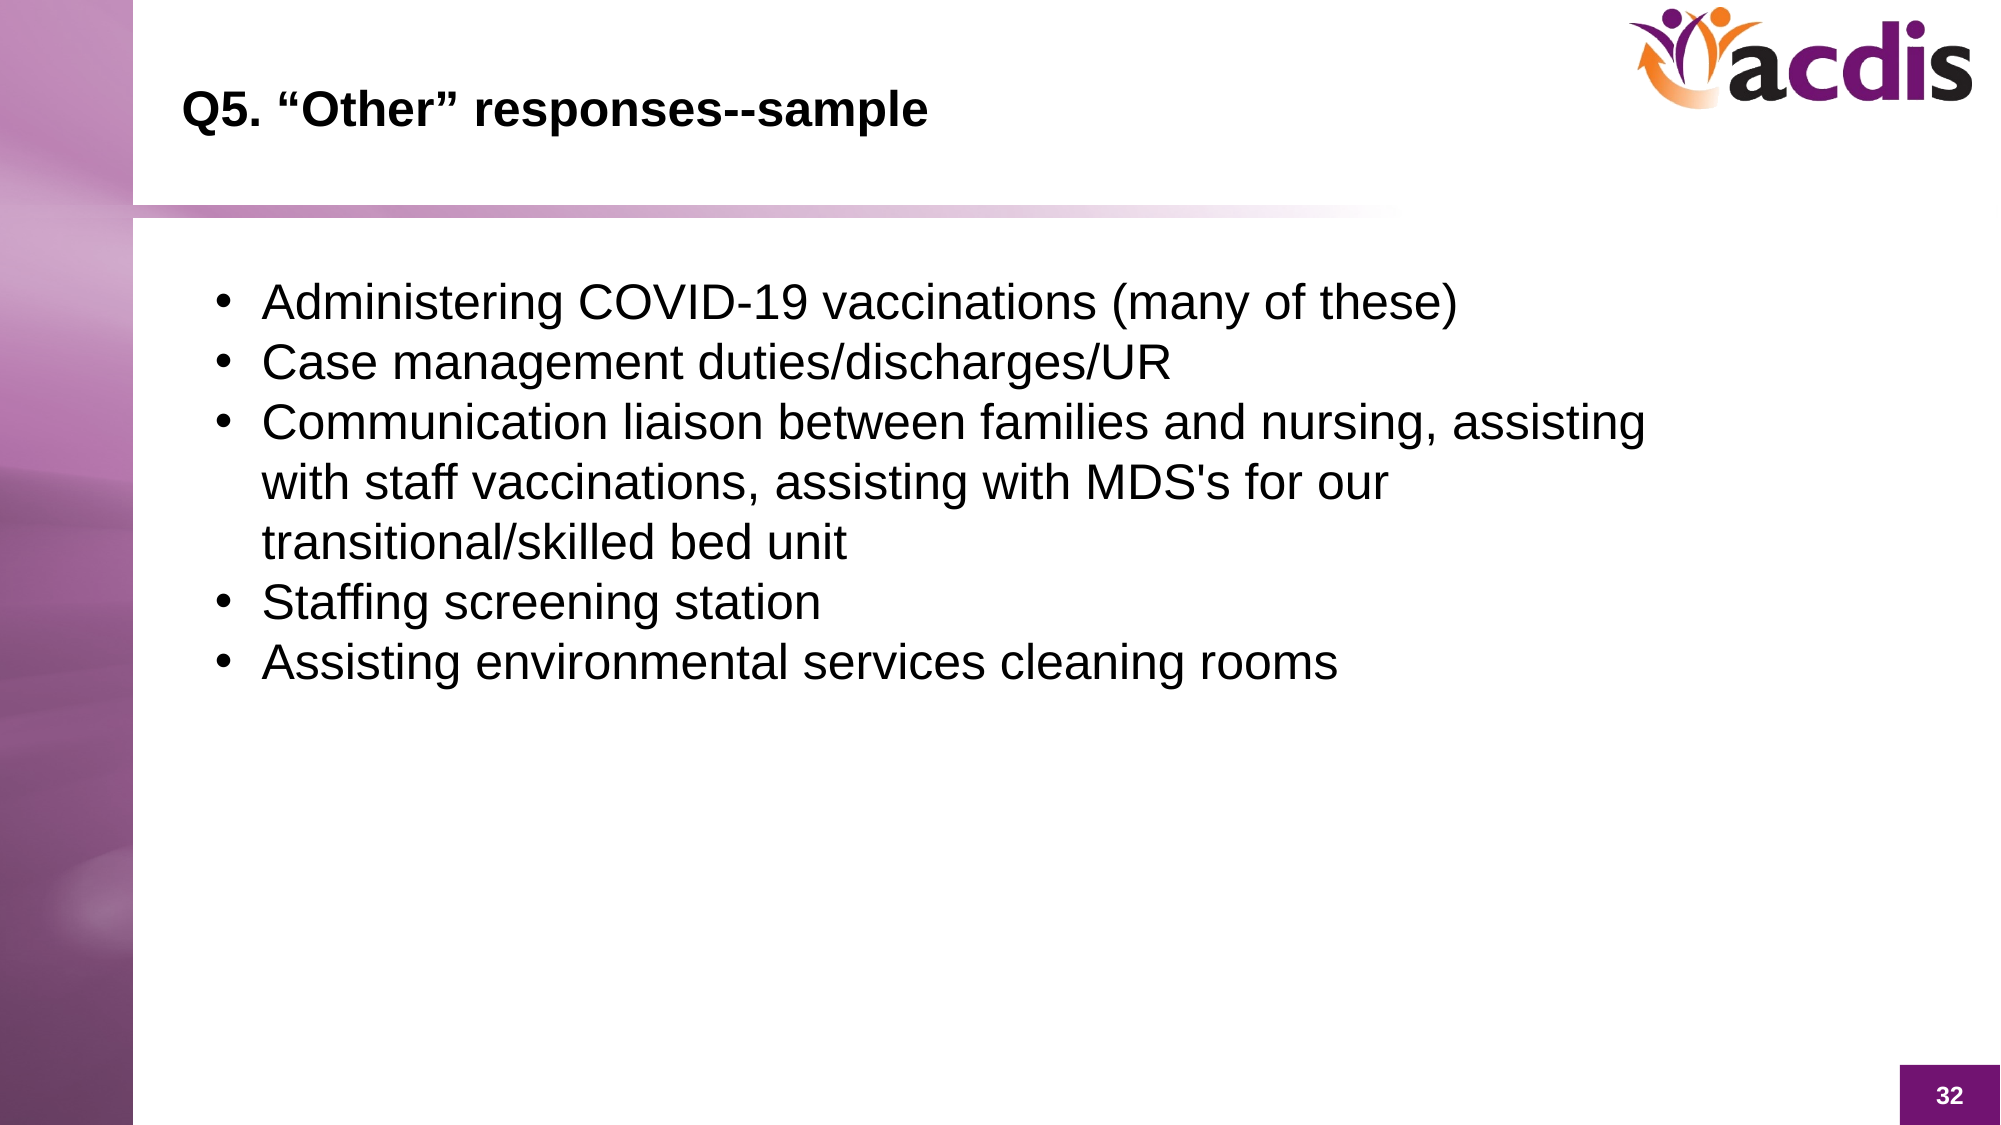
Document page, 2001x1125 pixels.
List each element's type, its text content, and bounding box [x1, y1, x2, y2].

text_box Administering COVID-19 vaccinations (many of these) Case management duties/discharges/UR Communication liaison between families and nursing, assisting with staff vaccinations, assisting with MDS's for our transitional/skilled bed unit Staffing screening station Assisting environmental services cleaning rooms [199, 262, 1713, 698]
title Q5. “Other” responses--sample [166, 37, 1967, 176]
picture [0, 0, 1998, 1125]
picture [1629, 7, 1972, 135]
